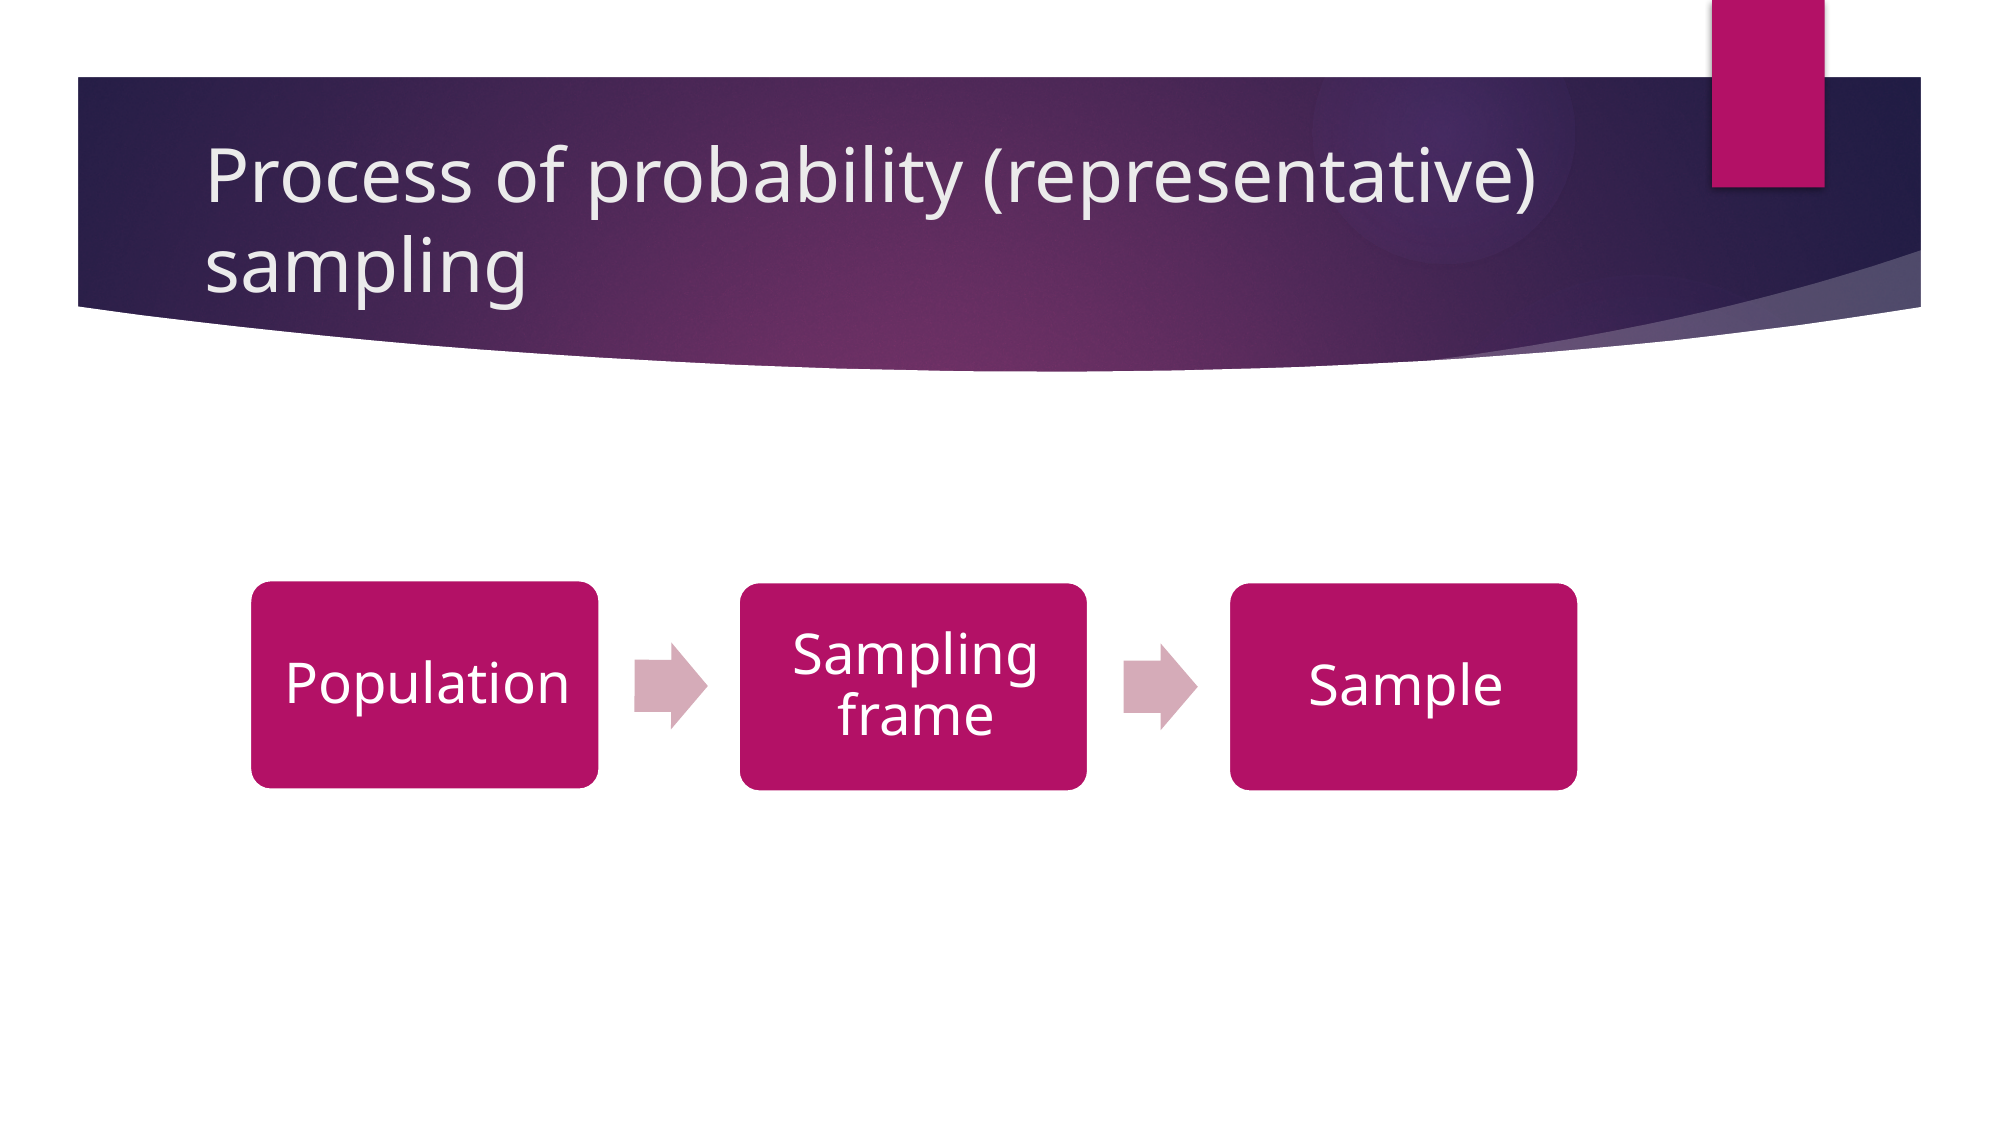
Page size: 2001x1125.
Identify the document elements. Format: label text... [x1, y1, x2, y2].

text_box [246, 455, 1581, 919]
title Process of probability (representative) sampling [189, 159, 1627, 276]
